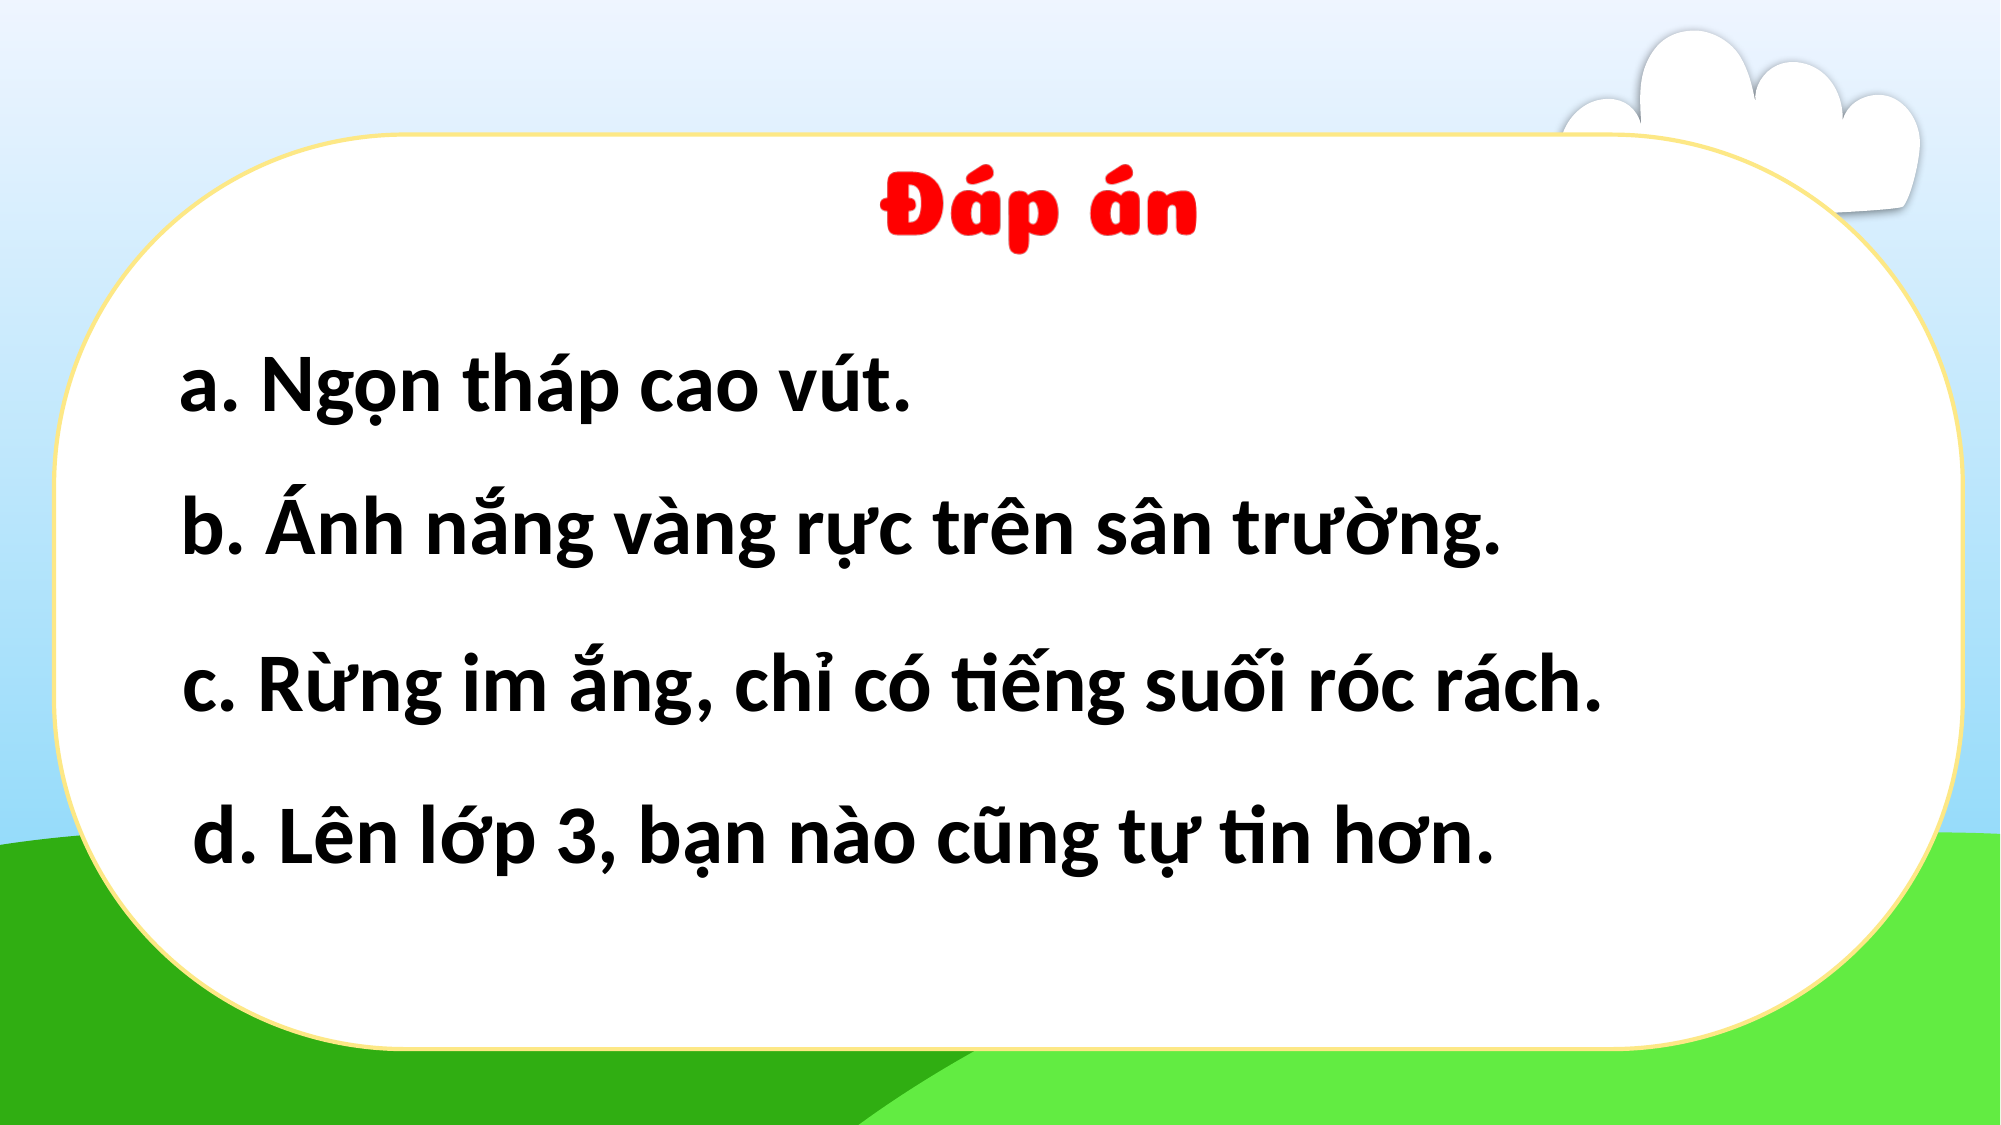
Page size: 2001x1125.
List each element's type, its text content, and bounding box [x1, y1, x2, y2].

text_box [51, 132, 1965, 1052]
text_box b. Ánh nắng vàng rực trên sân trường. [165, 463, 1685, 579]
text_box a. Ngọn tháp cao vút. [163, 320, 1453, 436]
text_box d. Lên lớp 3, bạn nào cũng tự tin hơn. [177, 772, 1698, 888]
text_box c. Rừng im ắng, chỉ có tiếng suối róc rách. [167, 620, 1687, 736]
picture [824, 123, 1256, 318]
